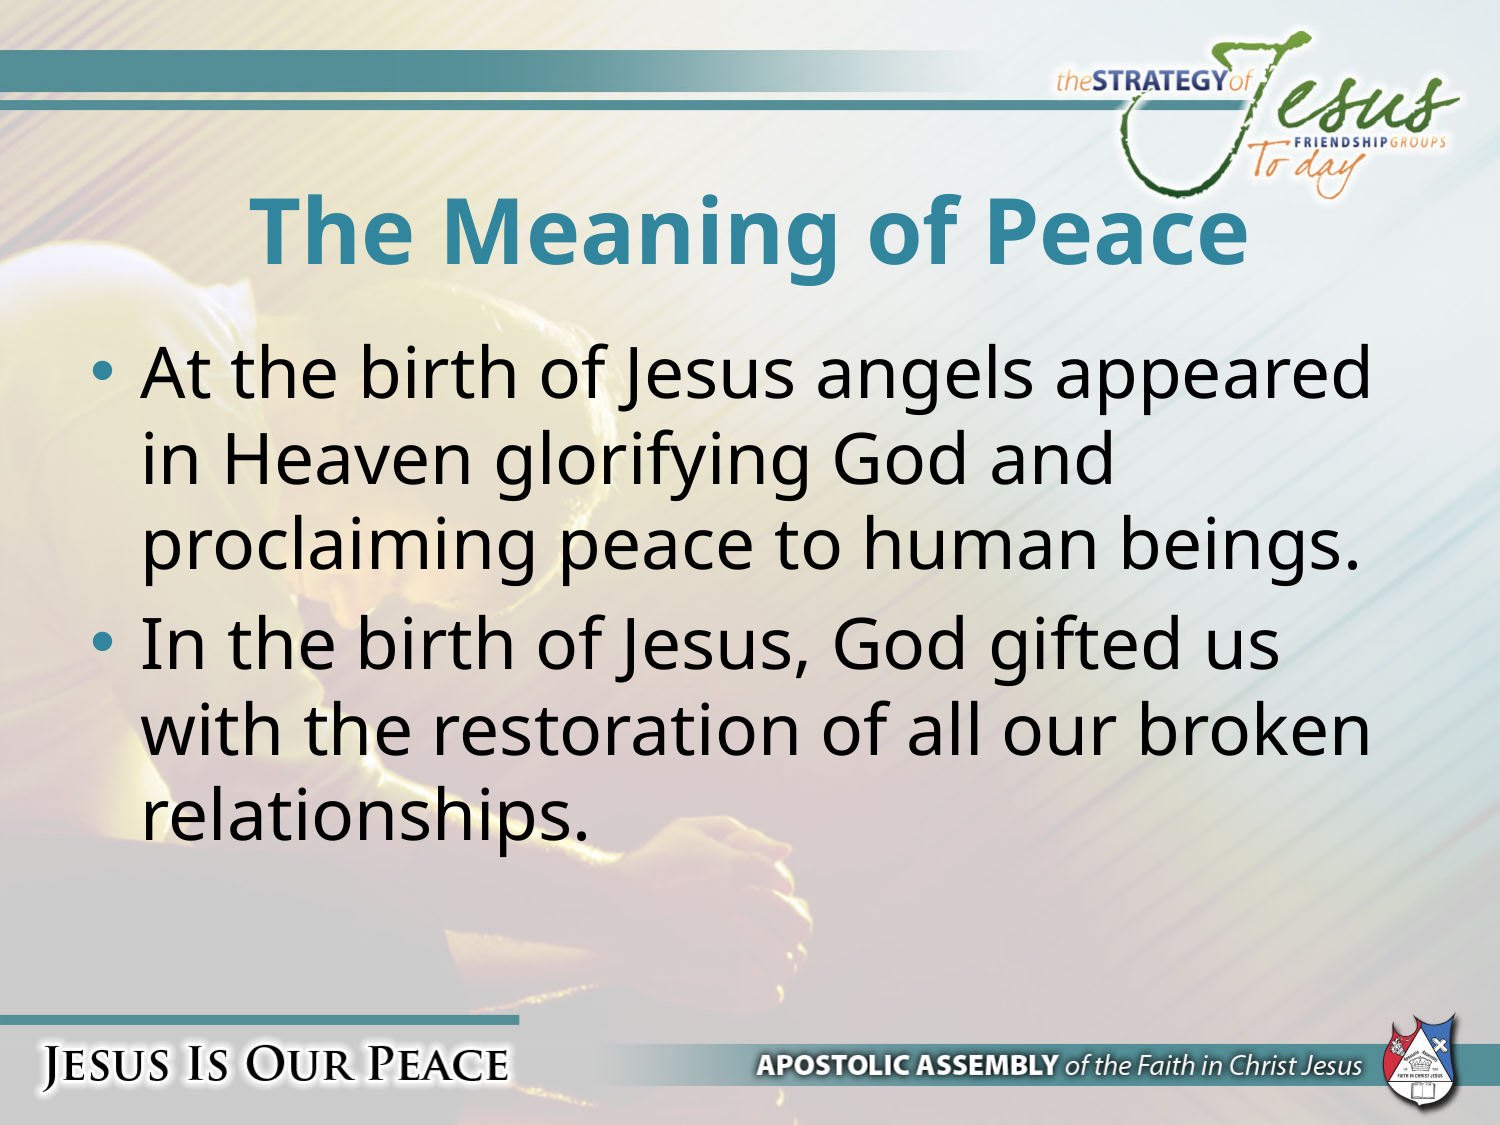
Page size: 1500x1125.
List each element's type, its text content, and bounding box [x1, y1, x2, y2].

picture [0, 0, 1500, 1125]
title The Meaning of Peace [75, 158, 1425, 299]
list At the birth of Jesus angels appeared in Heaven glorifying God and proclaiming peace to human beings. In the birth of Jesus, God gifted us with the restoration of all our broken relationships. [75, 319, 1425, 926]
